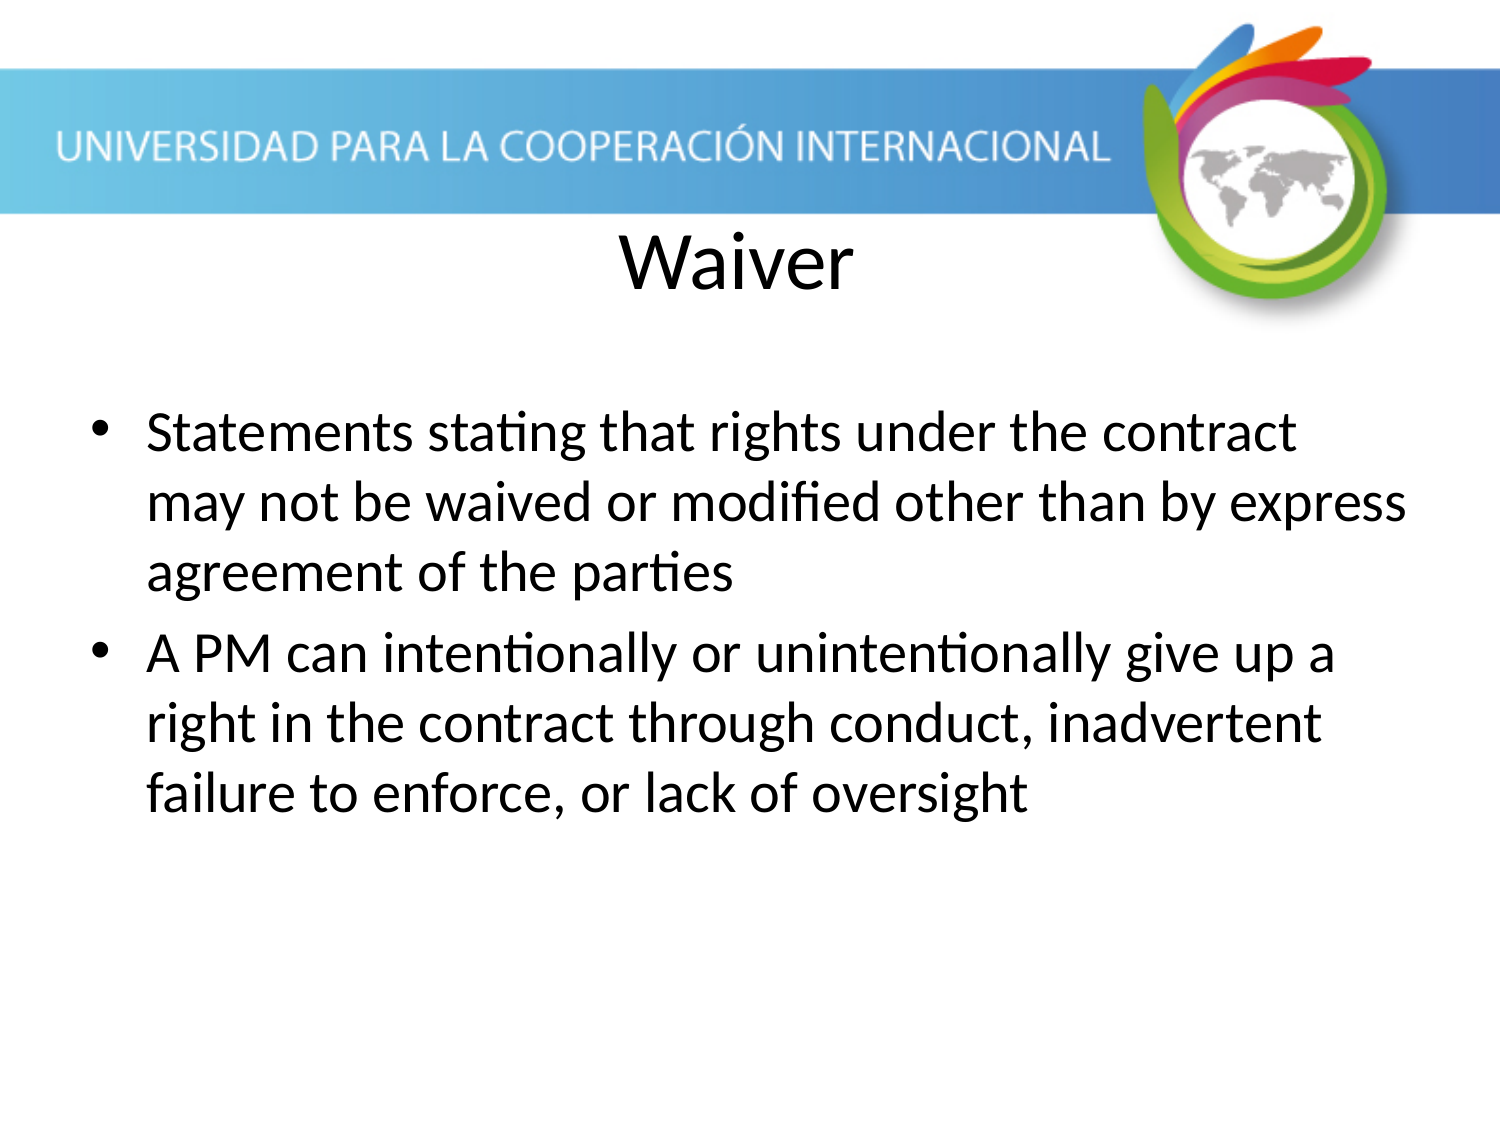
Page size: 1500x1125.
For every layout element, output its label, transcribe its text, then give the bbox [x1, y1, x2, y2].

title Waiver [74, 138, 1400, 374]
picture [0, 0, 1500, 1125]
list Statements stating that rights under the contract may not be waived or modified other than by express agreement of the parties A PM can intentionally or unintentionally give up a right in the contract through conduct, inadvertent failure to enforce, or lack of oversight [74, 385, 1426, 1036]
